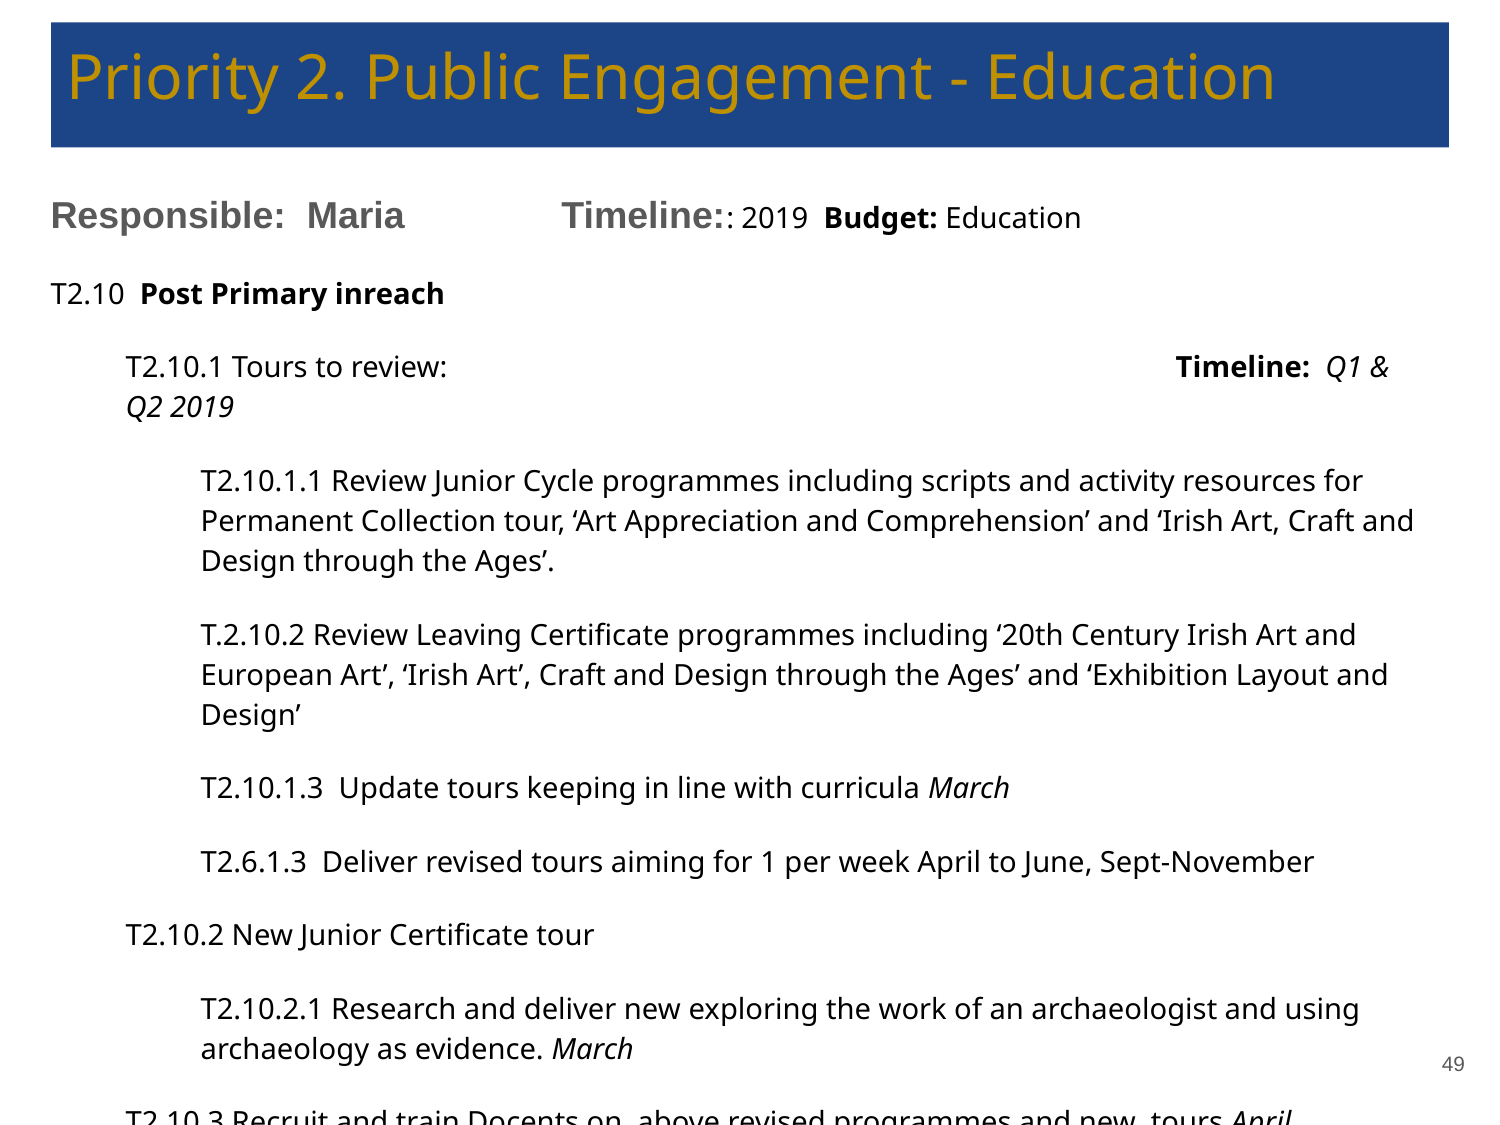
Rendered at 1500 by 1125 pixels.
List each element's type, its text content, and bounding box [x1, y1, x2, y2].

list Responsible: Maria Timeline:: 2019 Budget: Education T2.10 Post Primary inreach T2.10.1 Tours to review: Timeline: Q1 & Q2 2019 T2.10.1.1 Review Junior Cycle programmes including scripts and activity resources for Permanent Collection tour, ‘Art Appreciation and Comprehension’ and ‘Irish Art, Craft and Design through the Ages’. T.2.10.2 Review Leaving Certificate programmes including ‘20th Century Irish Art and European Art’, ‘Irish Art’, Craft and Design through the Ages’ and ‘Exhibition Layout and Design’ T2.10.1.3 Update tours keeping in line with curricula March T2.6.1.3 Deliver revised tours aiming for 1 per week April to June, Sept-November T2.10.2 New Junior Certificate tour T2.10.2.1 Research and deliver new exploring the work of an archaeologist and using archaeology as evidence. March T2.10.3 Recruit and train Docents on above revised programmes and new tours April [35, 169, 1434, 917]
title Priority 2. Public Engagement - Education [51, 22, 1449, 148]
slide_number ‹#› [1389, 1019, 1480, 1106]
